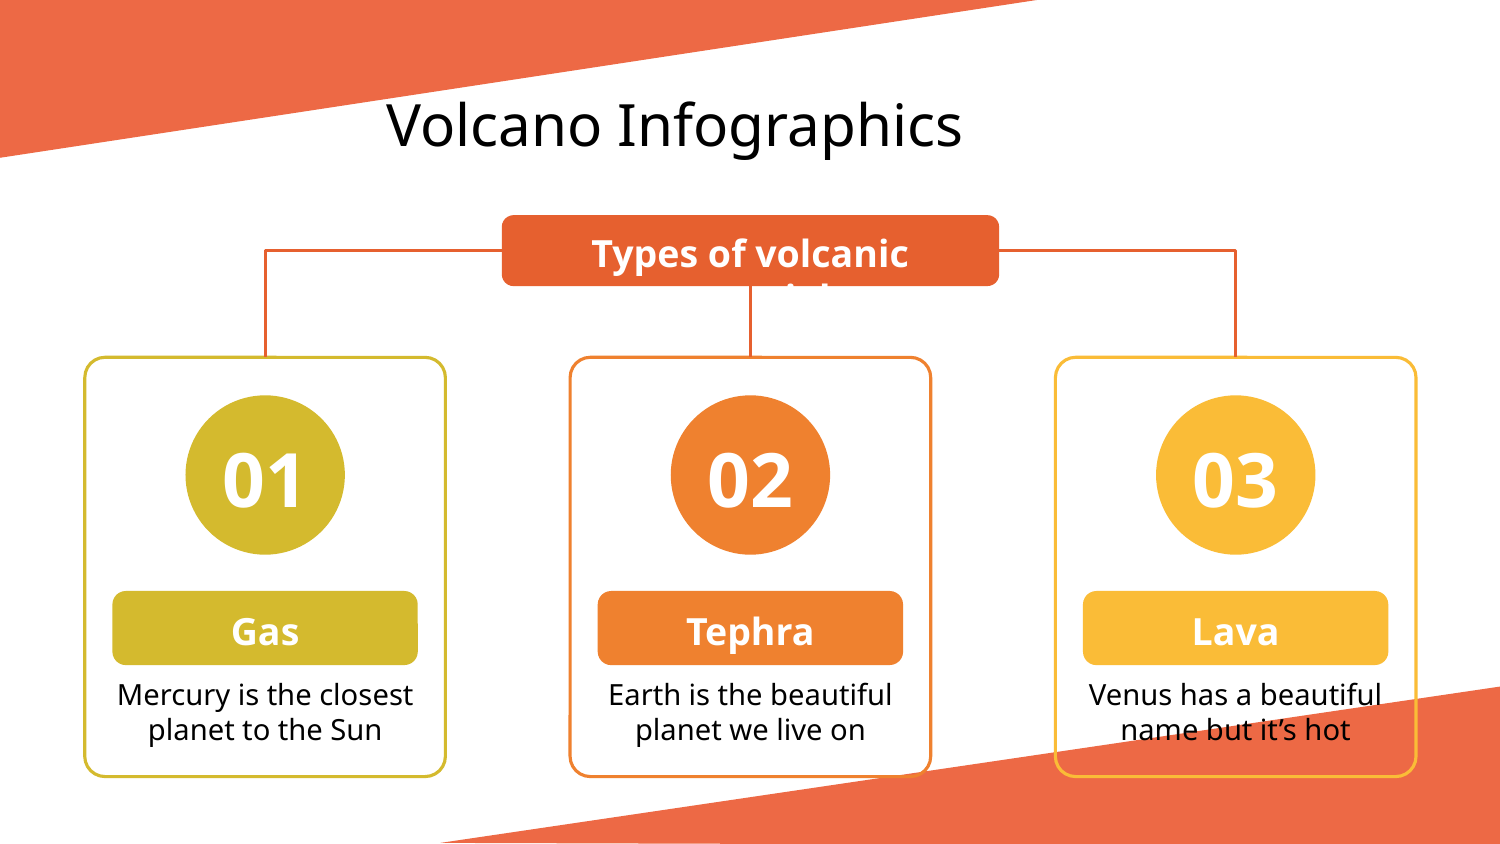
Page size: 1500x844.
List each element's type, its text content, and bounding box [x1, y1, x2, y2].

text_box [575, 417, 926, 748]
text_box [1070, 417, 1401, 748]
title Volcano Infographics [0, 72, 1350, 167]
text_box [501, 215, 526, 287]
text_box [1055, 357, 1417, 777]
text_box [100, 417, 430, 748]
text_box [570, 357, 931, 777]
text_box [84, 357, 446, 777]
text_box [264, 250, 502, 358]
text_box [998, 250, 1236, 358]
text_box Types of volcanic material [526, 215, 975, 287]
text_box [975, 215, 1000, 287]
